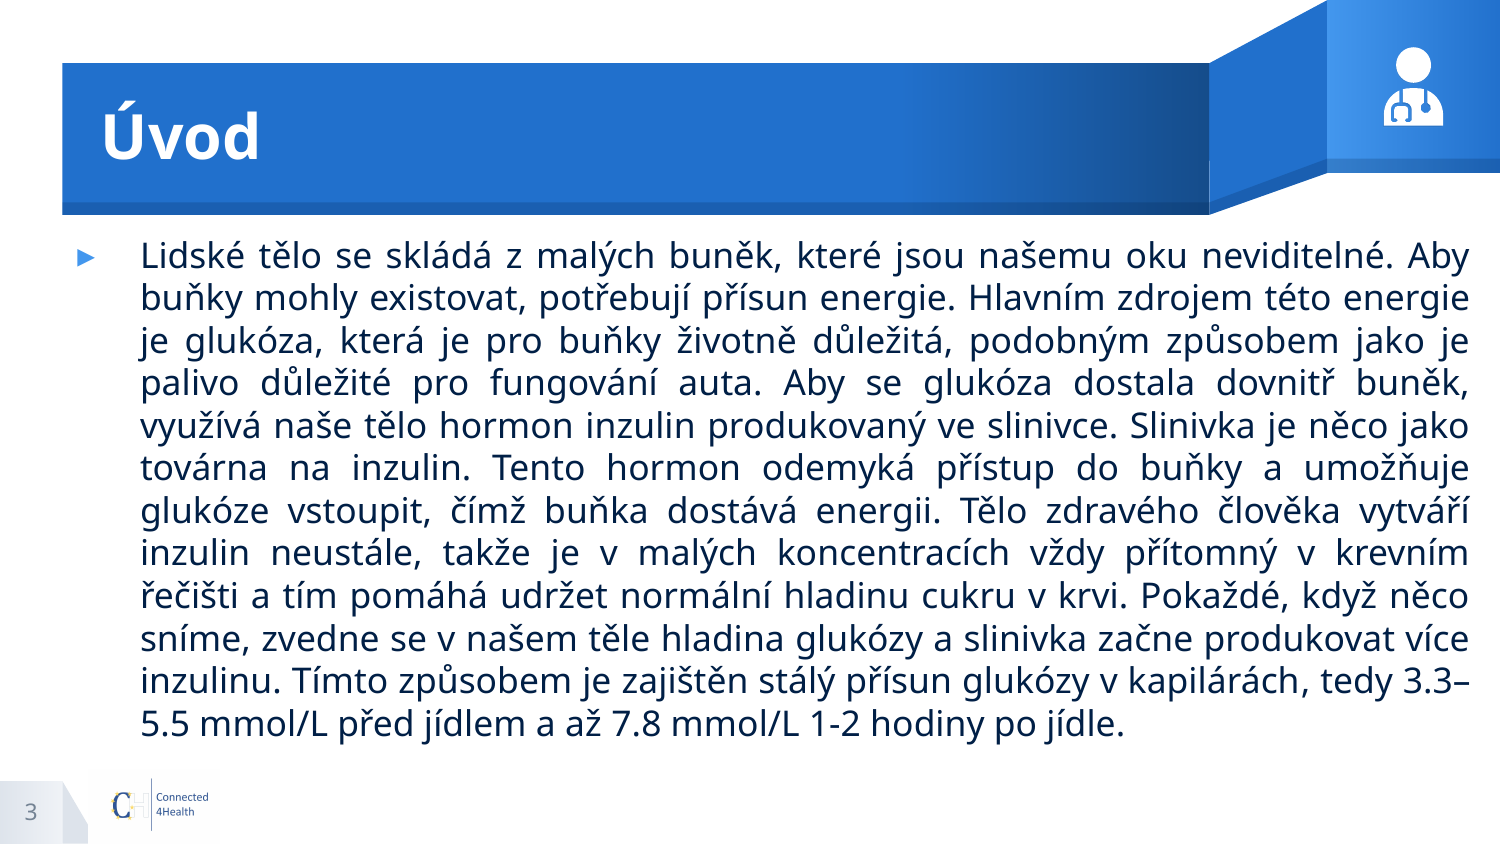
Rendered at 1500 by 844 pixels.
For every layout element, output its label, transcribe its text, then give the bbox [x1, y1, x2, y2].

title Úvod [100, 64, 1210, 215]
picture [88, 769, 220, 844]
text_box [1383, 47, 1444, 126]
list Lidské tělo se skládá z malých buněk, které jsou našemu oku neviditelné. Aby buňky mohly existovat, potřebují přísun energie. Hlavním zdrojem této energie je glukóza, která je pro buňky životně důležitá, podobným způsobem jako je palivo důležité pro fungování auta. Aby se glukóza dostala dovnitř buněk, využívá naše tělo hormon inzulin produkovaný ve slinivce. Slinivka je něco jako továrna na inzulin. Tento hormon odemyká přístup do buňky a umožňuje glukóze vstoupit, čímž buňka dostává energii. Tělo zdravého člověka vytváří inzulin neustále, takže je v malých koncentracích vždy přítomný v krevním řečišti a tím pomáhá udržet normální hladinu cukru v krvi. Pokaždé, když něco sníme, zvedne se v našem těle hladina glukózy a slinivka začne produkovat více inzulinu. Tímto způsobem je zajištěn stálý přísun glukózy v kapilárách, tedy 3.3–5.5 mmol/L před jídlem a až 7.8 mmol/L 1-2 hodiny po jídle. [64, 232, 1471, 744]
slide_number 3 [0, 781, 63, 844]
